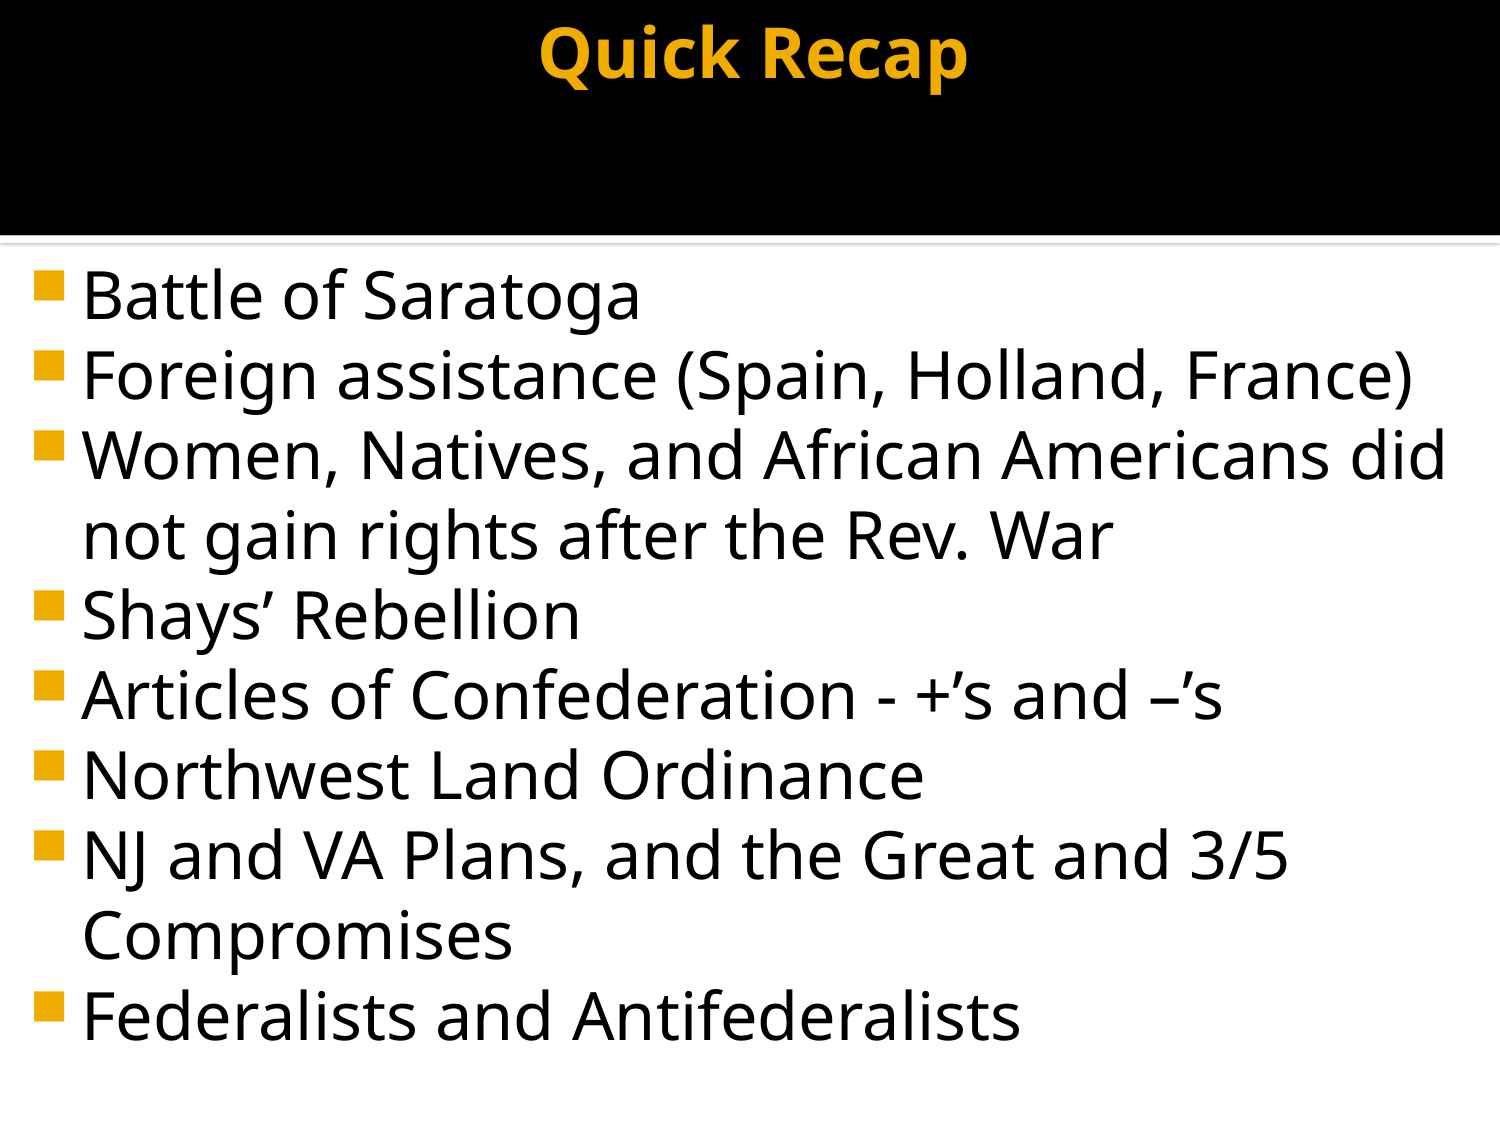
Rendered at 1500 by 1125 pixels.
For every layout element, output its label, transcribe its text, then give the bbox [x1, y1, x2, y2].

title Quick Recap [0, 0, 1500, 100]
list Battle of Saratoga Foreign assistance (Spain, Holland, France) Women, Natives, and African Americans did not gain rights after the Rev. War Shays’ Rebellion Articles of Confederation - +’s and –’s Northwest Land Ordinance NJ and VA Plans, and the Great and 3/5 Compromises Federalists and Antifederalists [0, 237, 1500, 1125]
